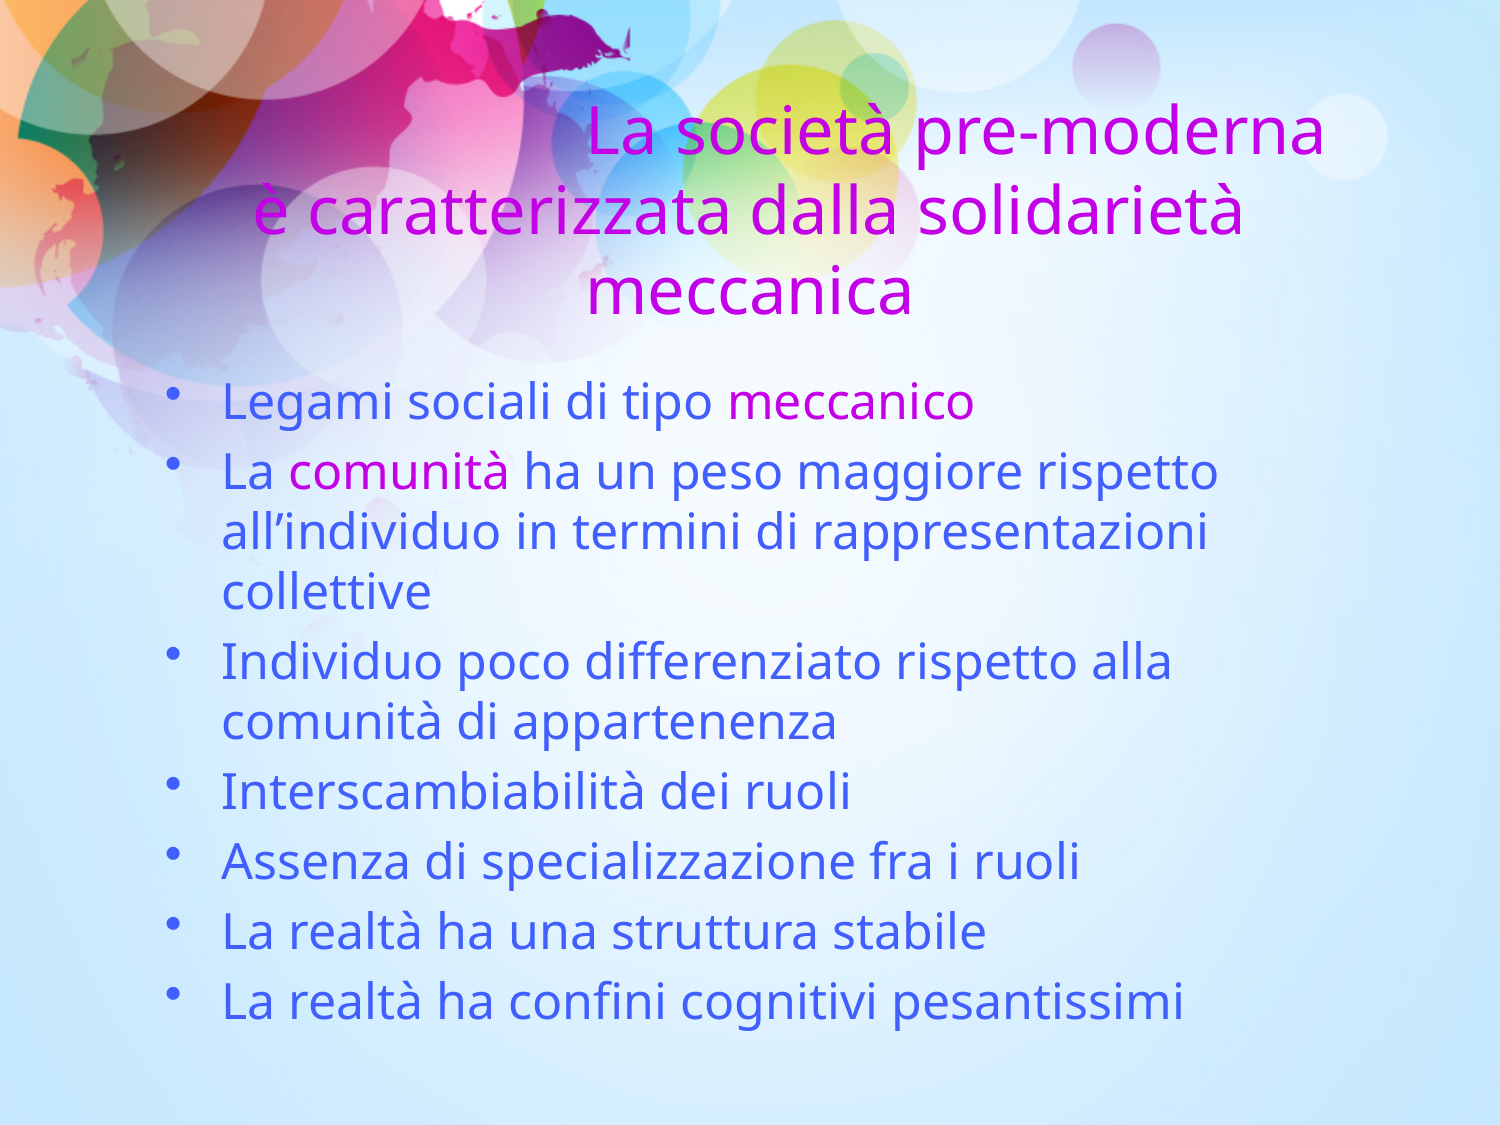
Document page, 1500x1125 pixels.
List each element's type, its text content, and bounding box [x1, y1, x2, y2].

list Legami sociali di tipo meccanico La comunità ha un peso maggiore rispetto all’individuo in termini di rappresentazioni collettive Individuo poco differenziato rispetto alla comunità di appartenenza Interscambiabilità dei ruoli Assenza di specializzazione fra i ruoli La realtà ha una struttura stabile La realtà ha confini cognitivi pesantissimi [149, 361, 1424, 1000]
picture [0, 0, 1500, 1125]
title La società pre-moderna è caratterizzata dalla solidarietà meccanica [150, 54, 1350, 361]
